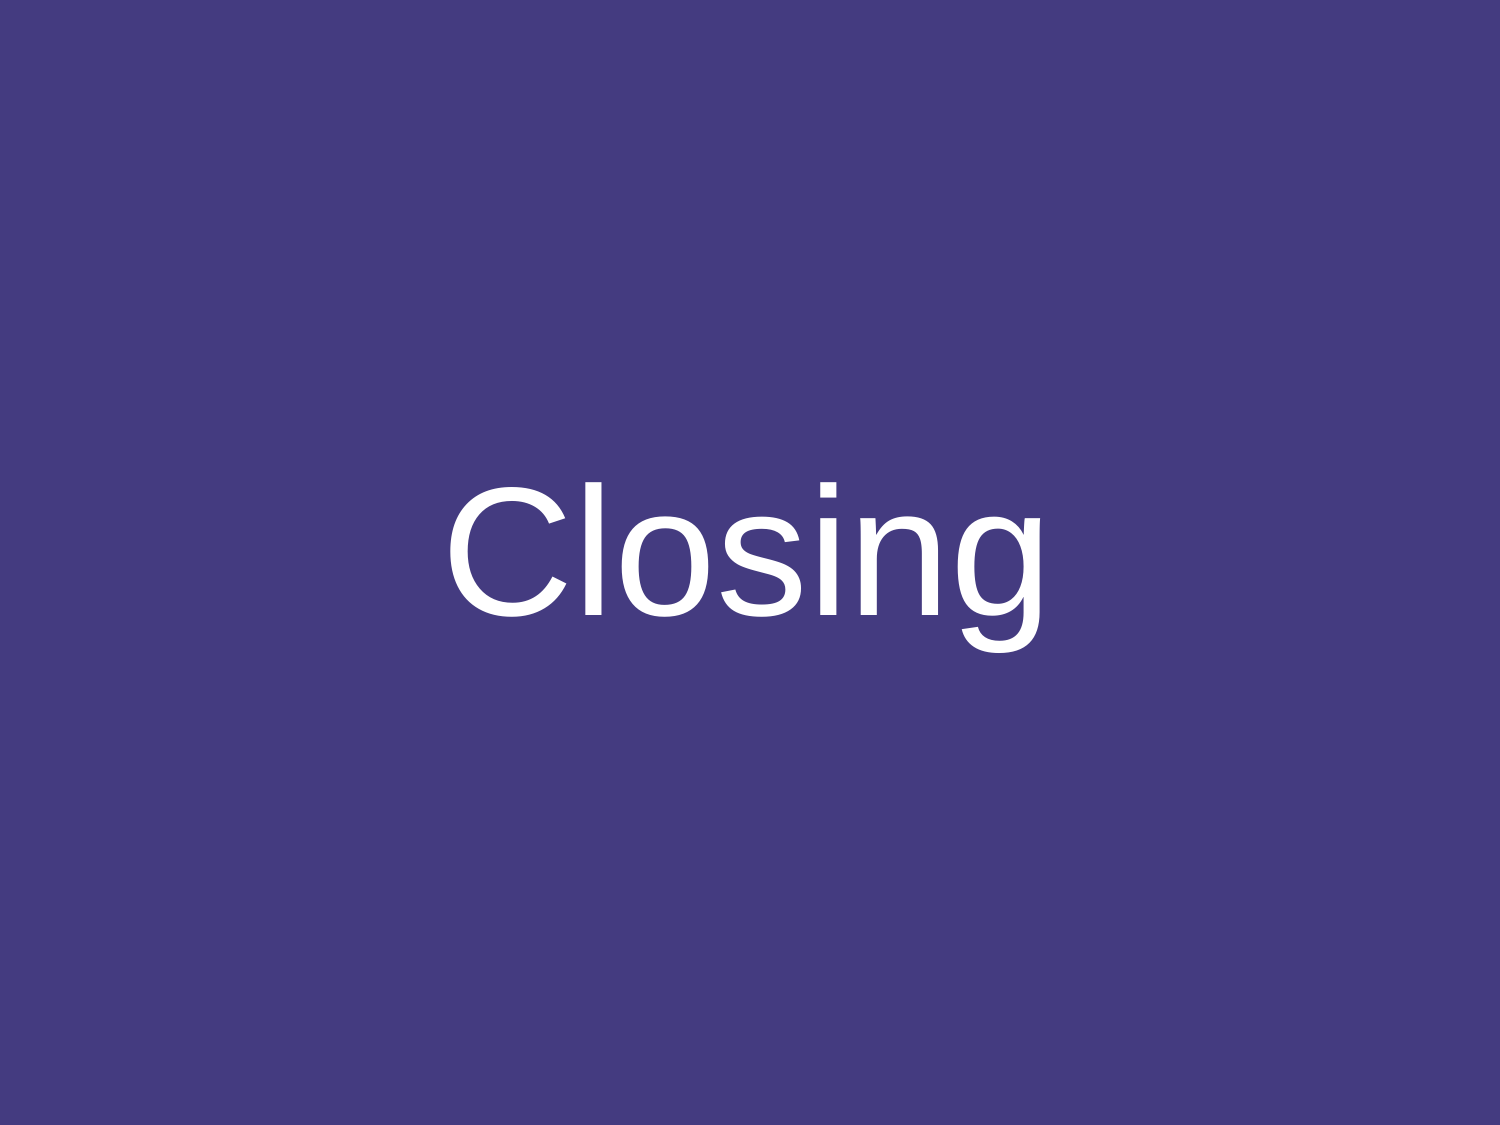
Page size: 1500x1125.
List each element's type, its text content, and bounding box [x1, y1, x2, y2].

text_box Closing [426, 424, 1068, 660]
